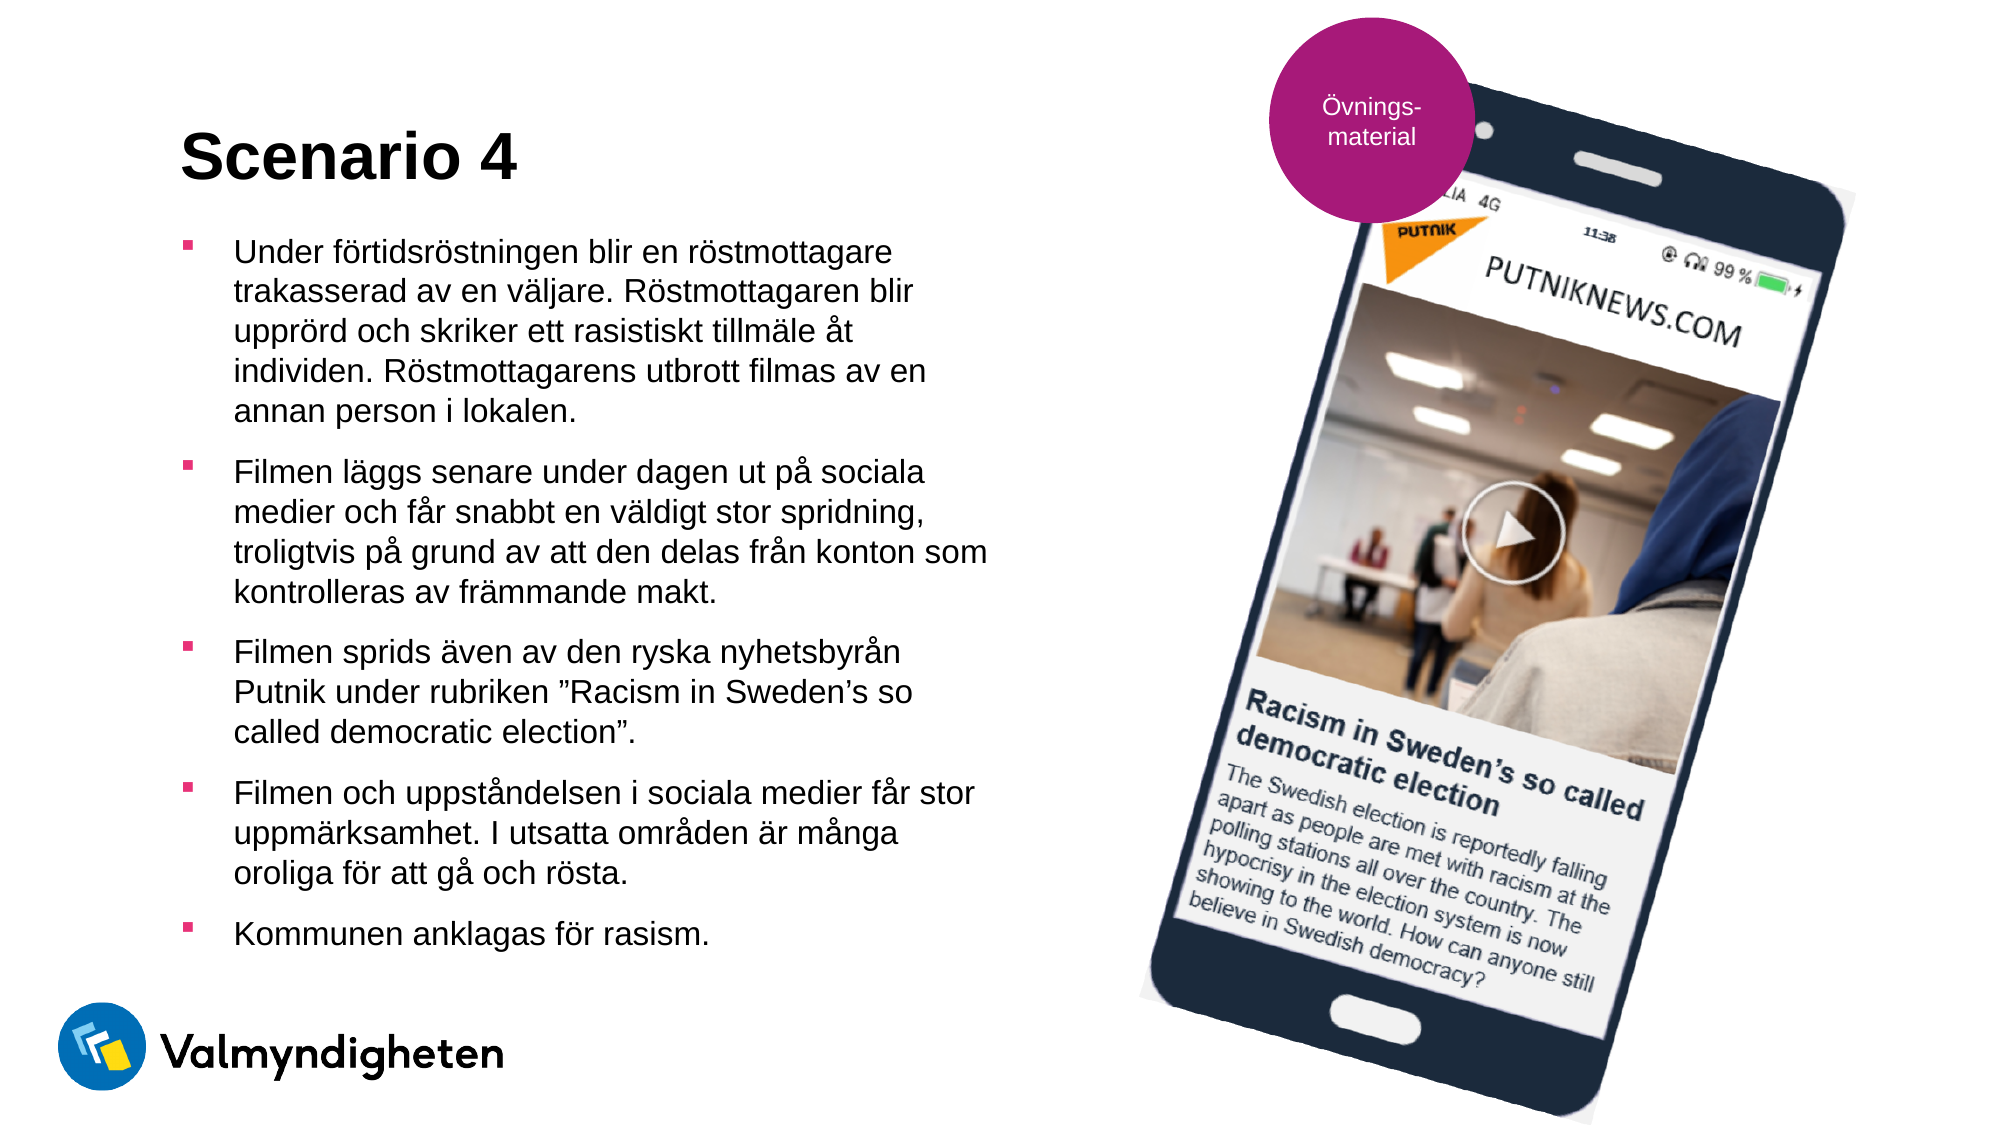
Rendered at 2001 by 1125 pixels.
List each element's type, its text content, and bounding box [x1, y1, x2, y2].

picture [1140, 83, 1855, 1125]
title Scenario 4 [165, 83, 985, 202]
text_box Övnings-material [1269, 17, 1475, 109]
picture [26, 972, 535, 1125]
list Under förtidsröstningen blir en röstmottagare trakasserad av en väljare. Röstmottagaren blir upprörd och skriker ett rasistiskt tillmäle åt individen. Röstmottagarens utbrott filmas av en annan person i lokalen. Filmen läggs senare under dagen ut på sociala medier och får snabbt en väldigt stor spridning, troligtvis på grund av att den delas från konton som kontrolleras av främmande makt. Filmen sprids även av den ryska nyhetsbyrån Putnik under rubriken ”Racism in Sweden’s so called democratic election”. Filmen och uppståndelsen i sociala medier får stor uppmärksamhet. I utsatta områden är många oroliga för att gå och rösta. Kommunen anklagas för rasism. [165, 222, 1015, 979]
